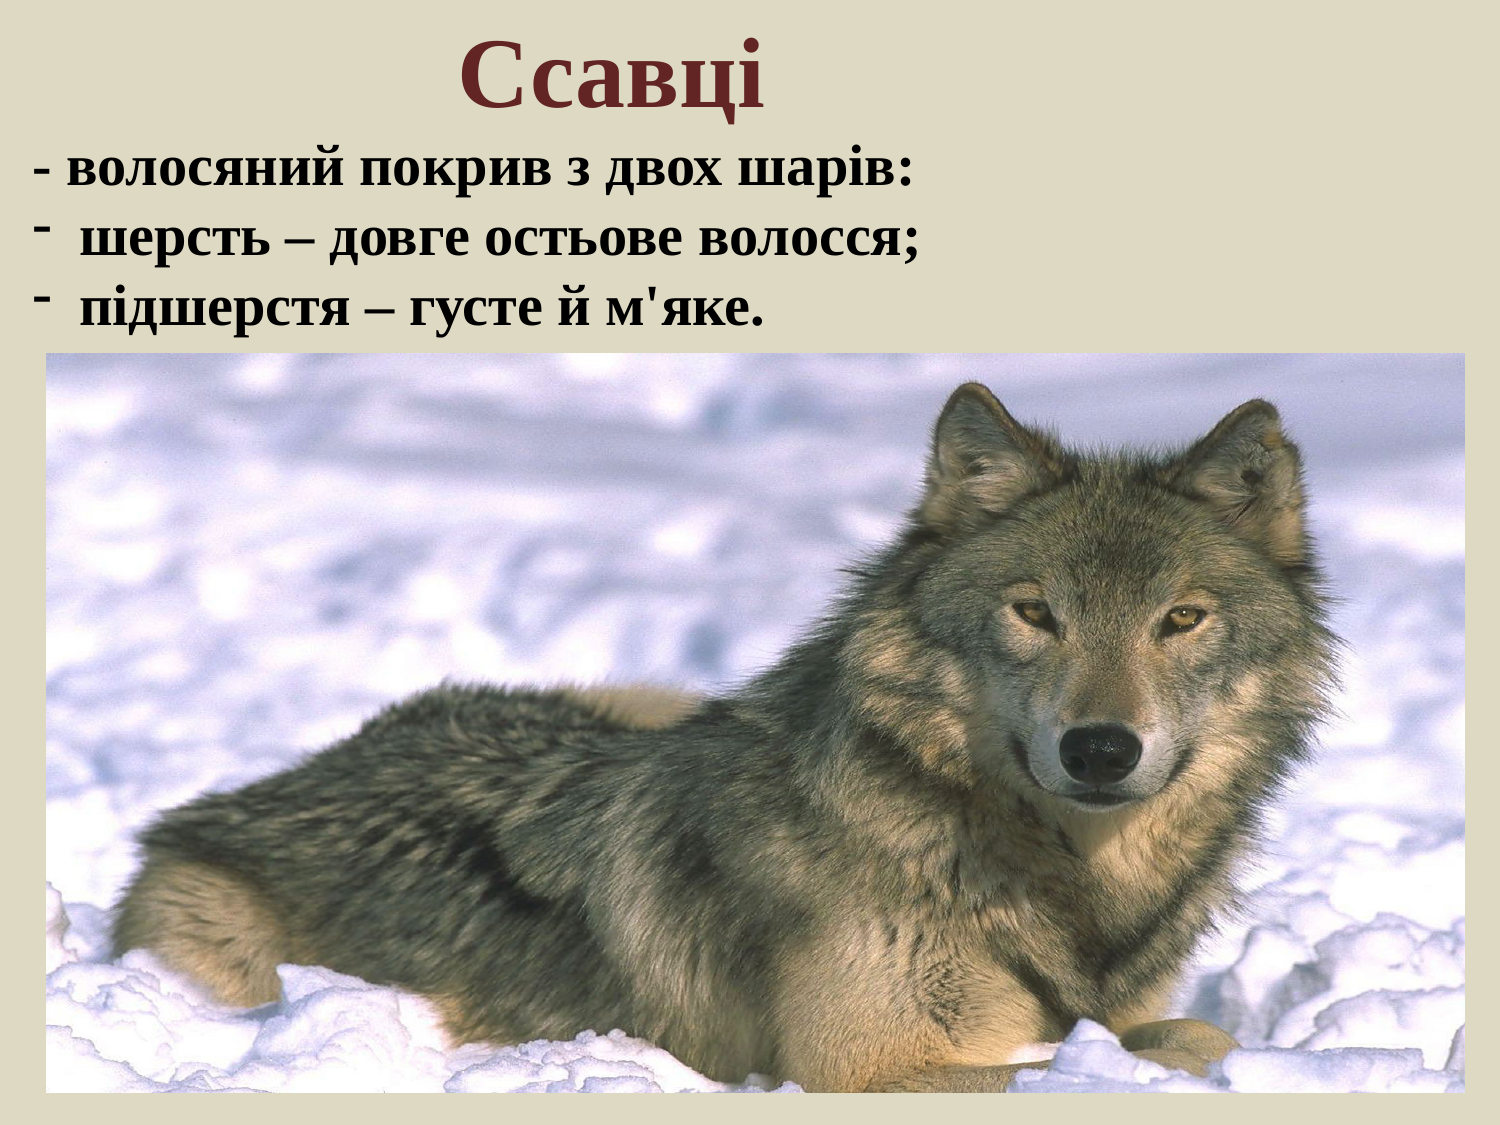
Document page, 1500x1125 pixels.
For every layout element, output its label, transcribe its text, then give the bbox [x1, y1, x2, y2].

text_box Ссавці - волосяний покрив з двох шарів: шерсть – довге остьове волосся; підшерстя – густе й м'яке. [17, 0, 951, 345]
picture [46, 353, 1466, 1093]
